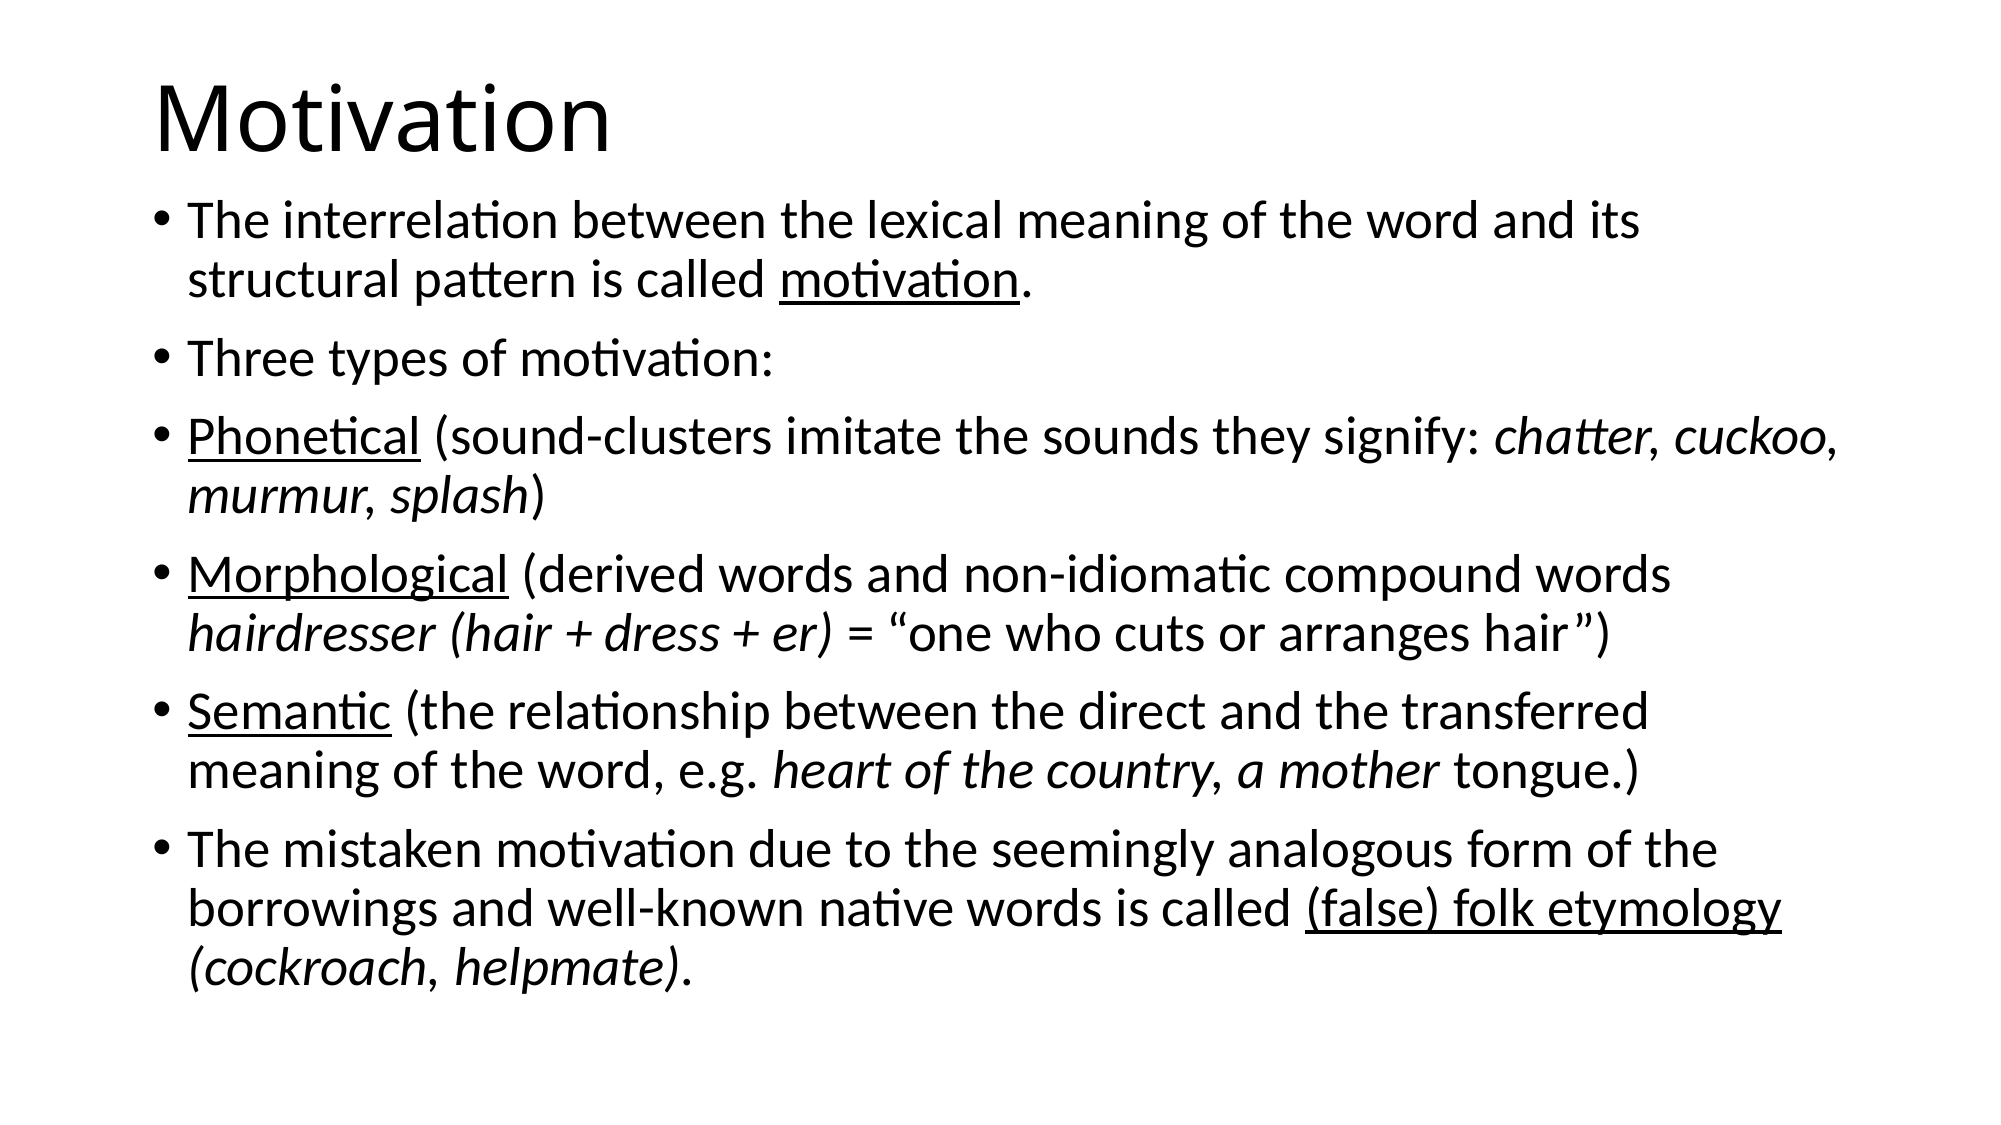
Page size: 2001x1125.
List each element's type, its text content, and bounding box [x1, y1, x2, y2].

list The interrelation between the lexical meaning of the word and its structural pattern is called motivation. Three types of motivation: Phonetical (sound-clusters imitate the sounds they signify: chatter, cuckoo, murmur, splash) Morphological (derived words and non-idiomatic compound words hairdresser (hair + dress + er) = “one who cuts or arranges hair”) Semantic (the relationship between the direct and the transferred meaning of the word, e.g. heart of the country, a mother tongue.) The mistaken motivation due to the seemingly analogous form of the borrowings and well-known native words is called (false) folk etymology (cockroach, helpmate). [137, 184, 1863, 1014]
title Motivation [137, 59, 1863, 184]
